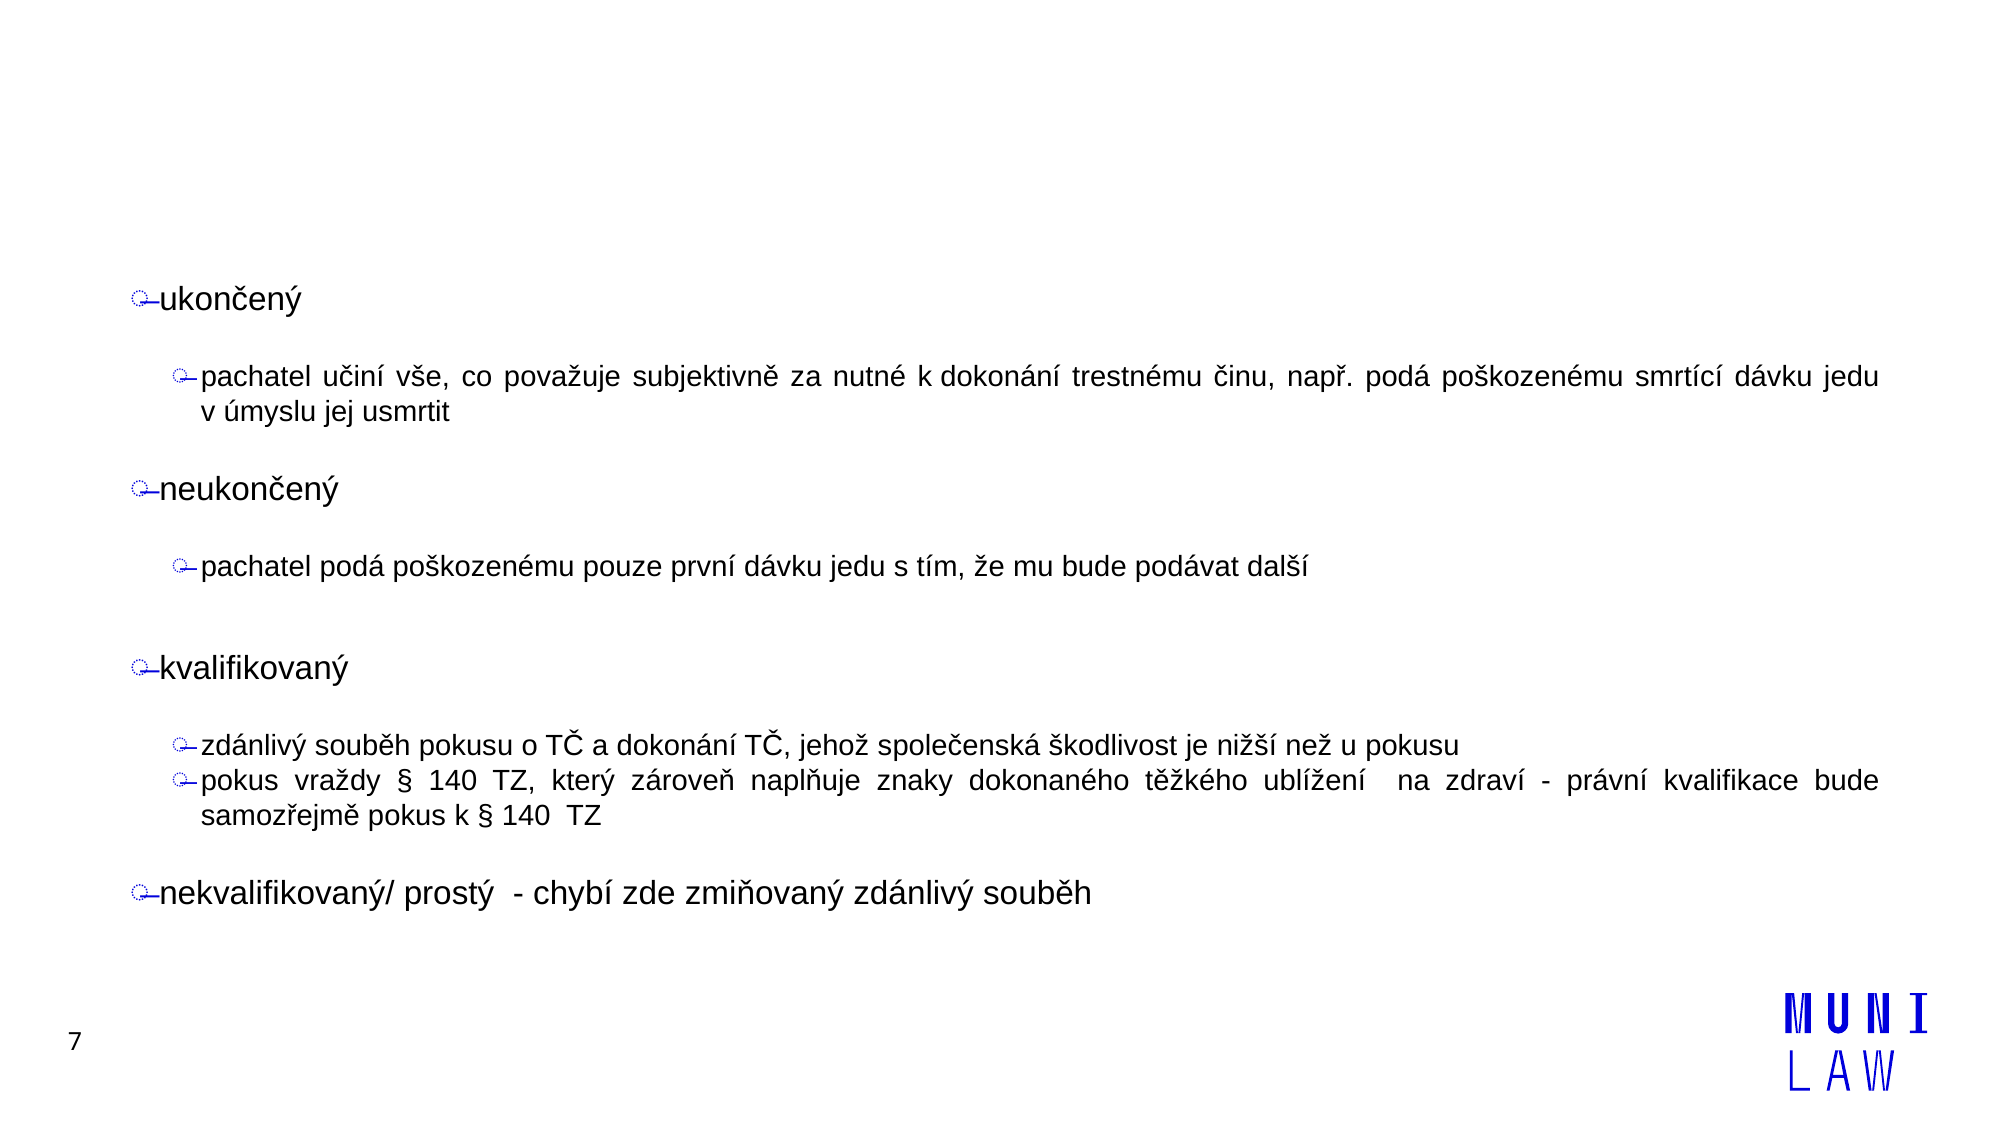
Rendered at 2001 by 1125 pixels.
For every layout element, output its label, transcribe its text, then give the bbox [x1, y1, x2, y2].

slide_number 7 [67, 1021, 110, 1063]
list ukončený pachatel učiní vše, co považuje subjektivně za nutné k dokonání trestnému činu, např. podá poškozenému smrtící dávku jedu v úmyslu jej usmrtit neukončený pachatel podá poškozenému pouze první dávku jedu s tím, že mu bude podávat další kvalifikovaný zdánlivý souběh pokusu o TČ a dokonání TČ, jehož společenská škodlivost je nižší než u pokusu pokus vraždy § 140 TZ, který zároveň naplňuje znaky dokonaného těžkého ublížení na zdraví - právní kvalifikace bude samozřejmě pokus k § 140 TZ nekvalifikovaný/ prostý - chybí zde zmiňovaný zdánlivý souběh [118, 277, 1883, 957]
